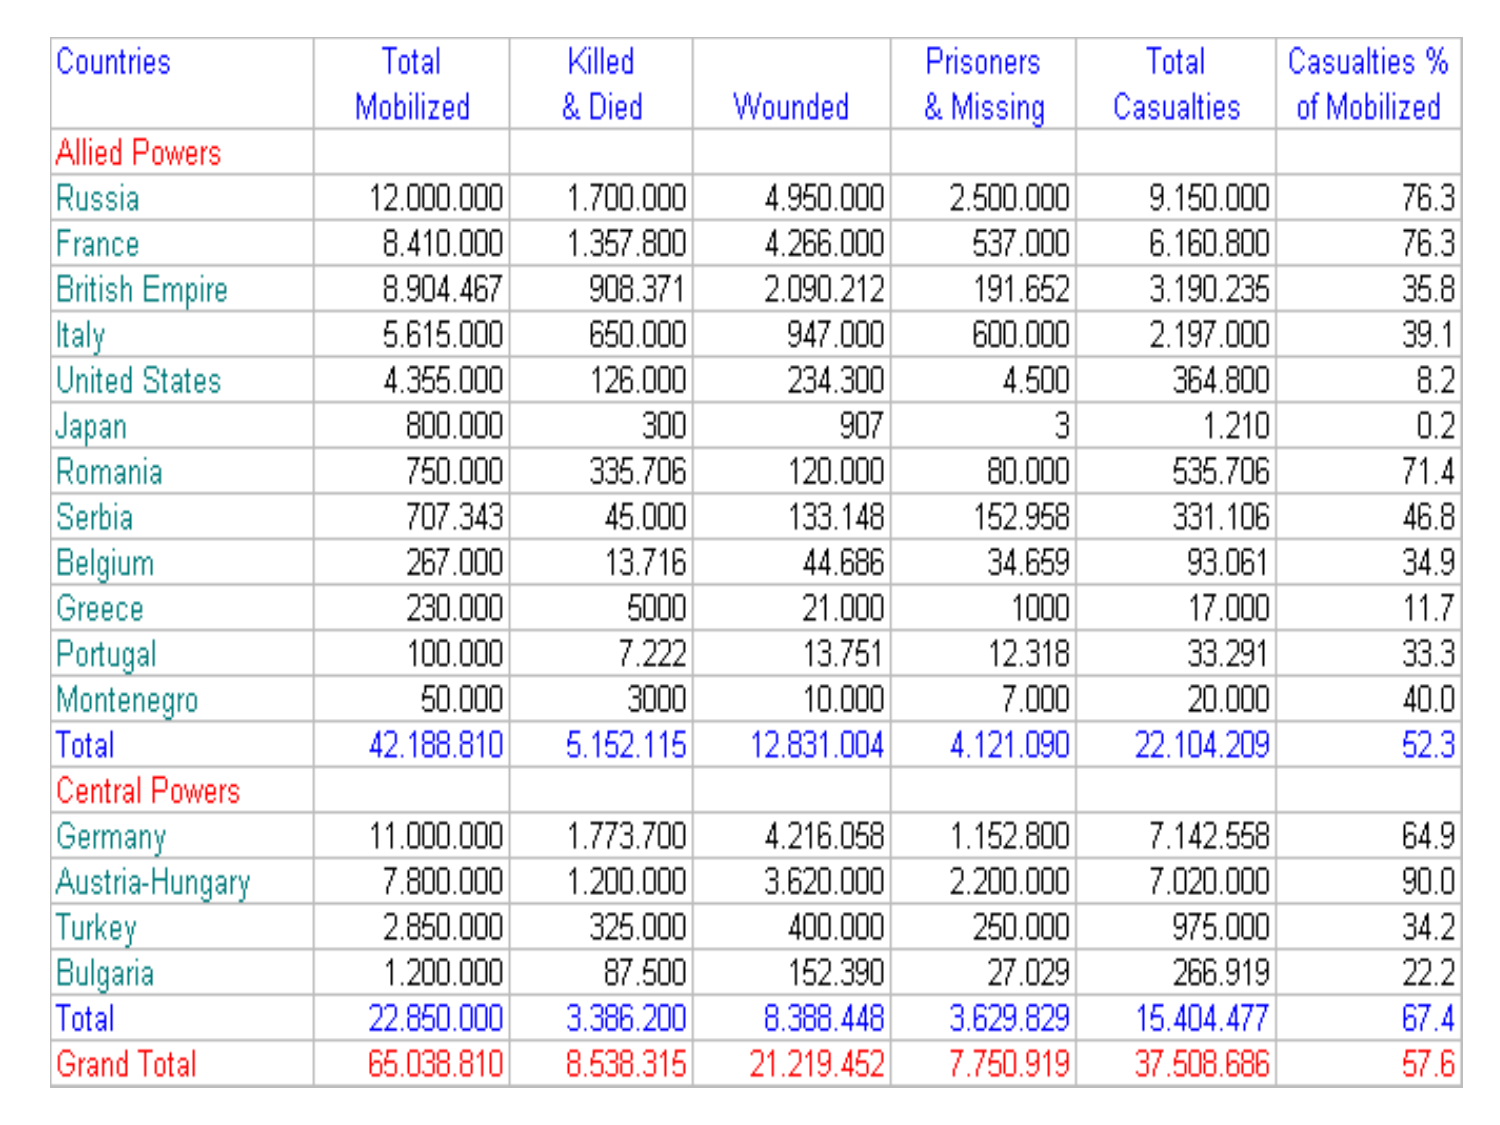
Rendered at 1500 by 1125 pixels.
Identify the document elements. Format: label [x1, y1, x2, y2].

picture [49, 37, 1463, 1088]
